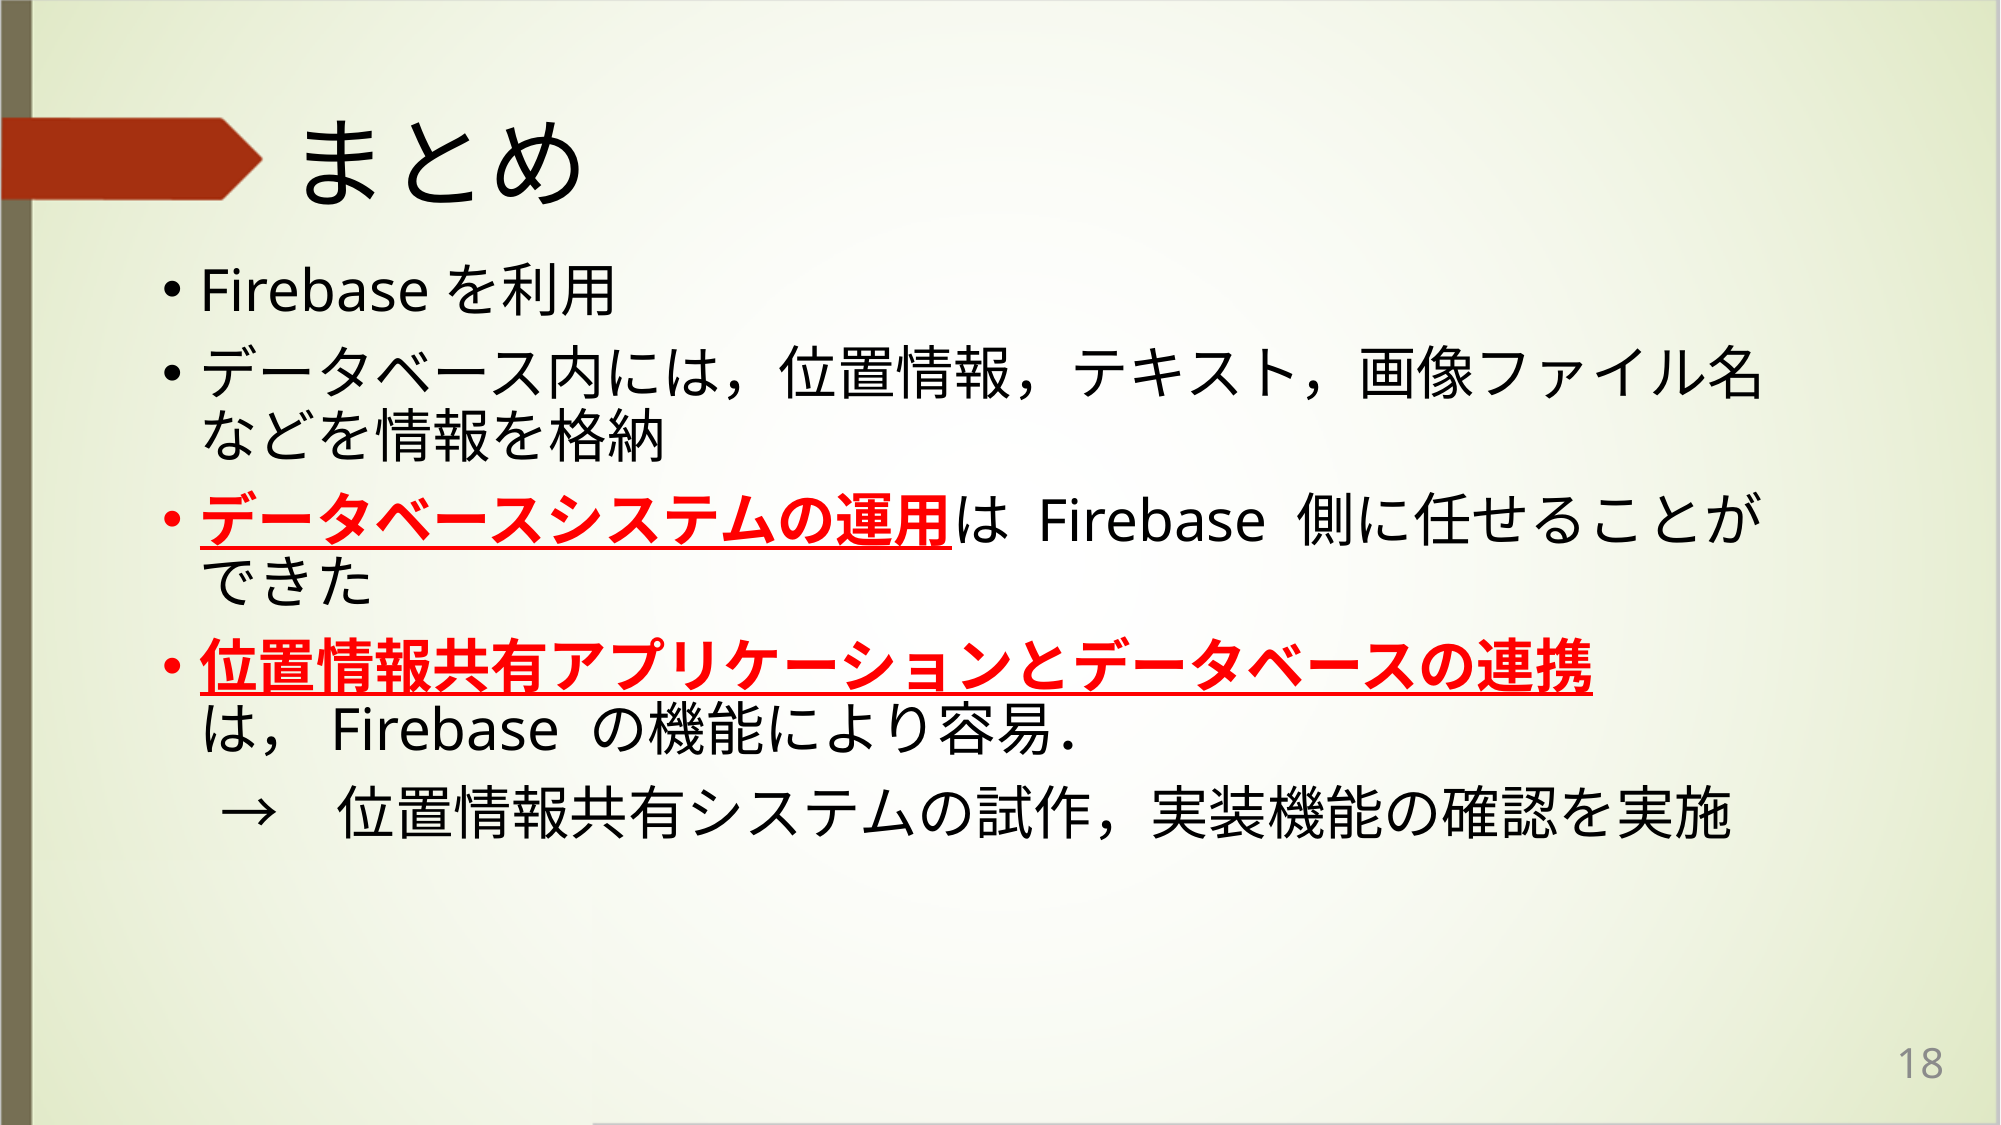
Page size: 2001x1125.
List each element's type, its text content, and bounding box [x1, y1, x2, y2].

slide_number 18 [1509, 1035, 1960, 1096]
list Firebaseを利用 データベース内には，位置情報，テキスト，画像ファイル名などを情報を格納 データベースシステムの運用は Firebase 側に任せることができた 位置情報共有アプリケーションとデータベースの連携は，Firebase の機能により容易． → 位置情報共有システムの試作，実装機能の確認を実施 [147, 253, 1789, 1036]
title まとめ [273, 59, 1863, 278]
picture [0, 0, 2001, 1125]
